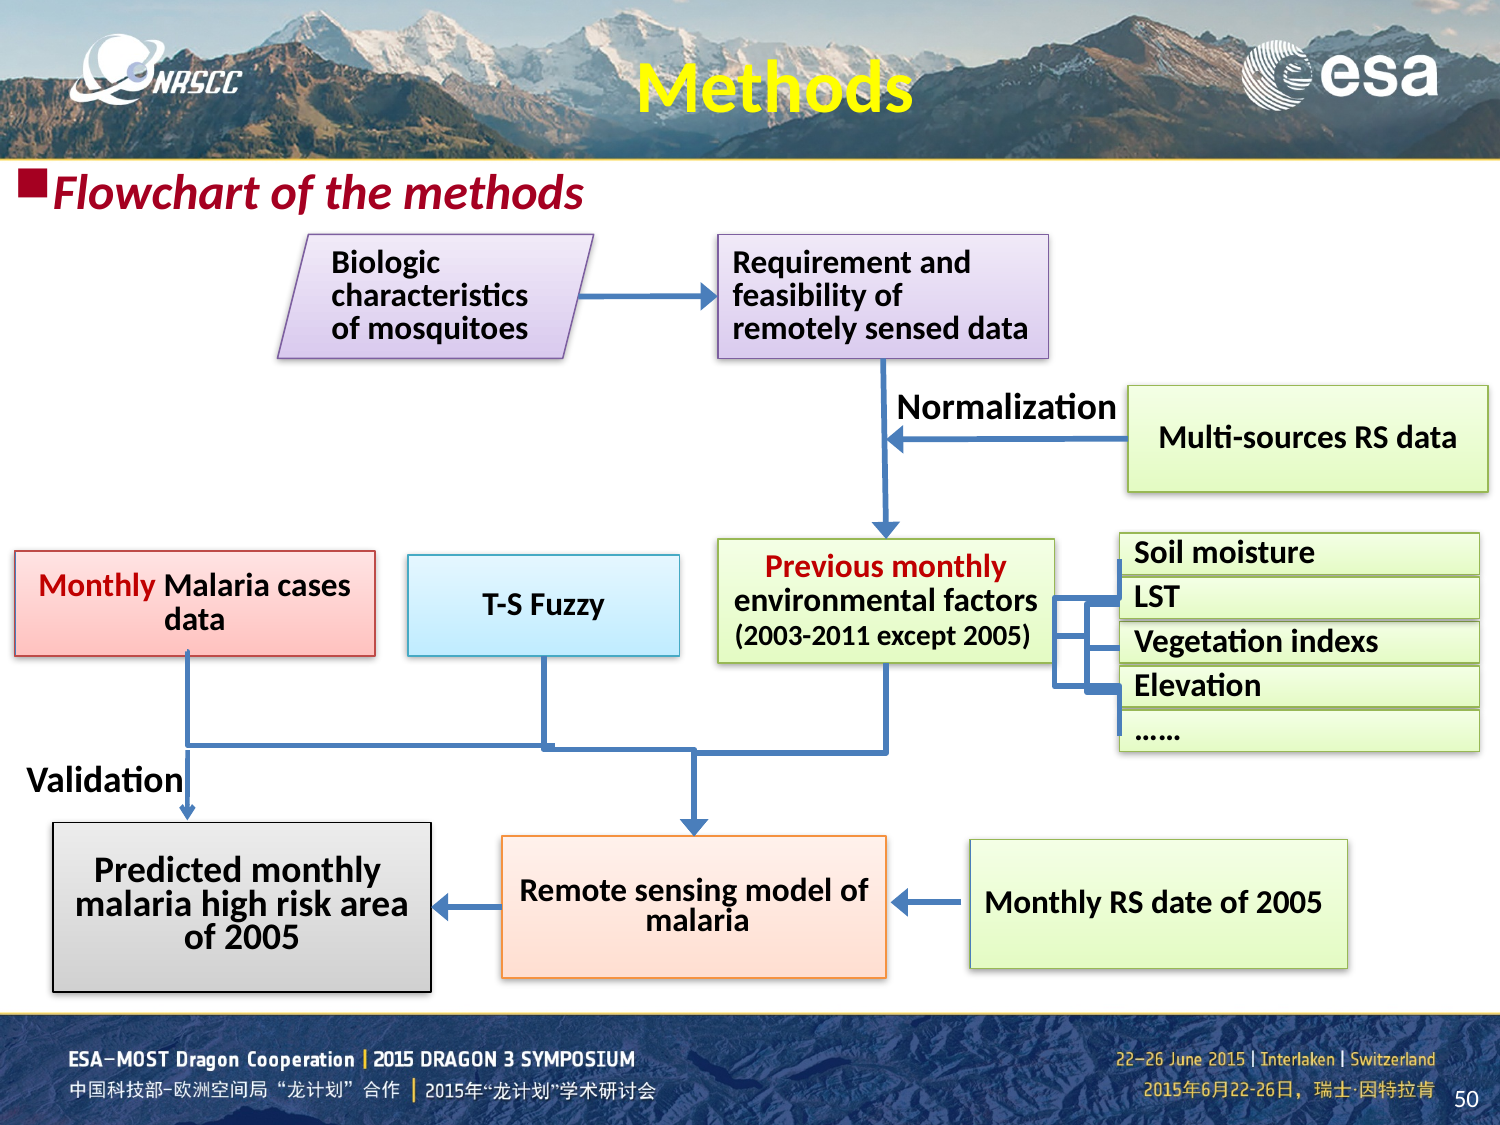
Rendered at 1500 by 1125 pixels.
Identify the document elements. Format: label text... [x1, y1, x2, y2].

text_box Previous monthly environmental factors (2003-2011 except 2005) [717, 538, 1055, 664]
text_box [1054, 635, 1120, 737]
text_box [1054, 559, 1120, 603]
text_box T-S Fuzzy [424, 554, 680, 657]
text_box Multi-sources RS data [1127, 385, 1489, 493]
picture [0, 0, 1500, 1125]
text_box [794, 446, 976, 451]
text_box Predicted monthly malaria high risk area of 2005 [52, 822, 432, 993]
text_box Monthly RS date of 2005 [969, 839, 1348, 969]
text_box Normalization [881, 374, 1257, 480]
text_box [1054, 603, 1120, 634]
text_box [703, 653, 877, 846]
text_box Monthly Malaria cases data [14, 550, 319, 657]
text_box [1119, 532, 1480, 752]
text_box Remote sensing model of malaria [501, 835, 887, 979]
text_box Flowchart of the methods [0, 152, 950, 228]
text_box Methods [99, 30, 1450, 149]
text_box Requirement and feasibility of remotely sensed data [717, 234, 1049, 359]
text_box Biologic characteristics of mosquitoes [276, 233, 595, 360]
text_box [528, 670, 698, 822]
text_box Validation [11, 747, 247, 808]
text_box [324, 514, 419, 883]
